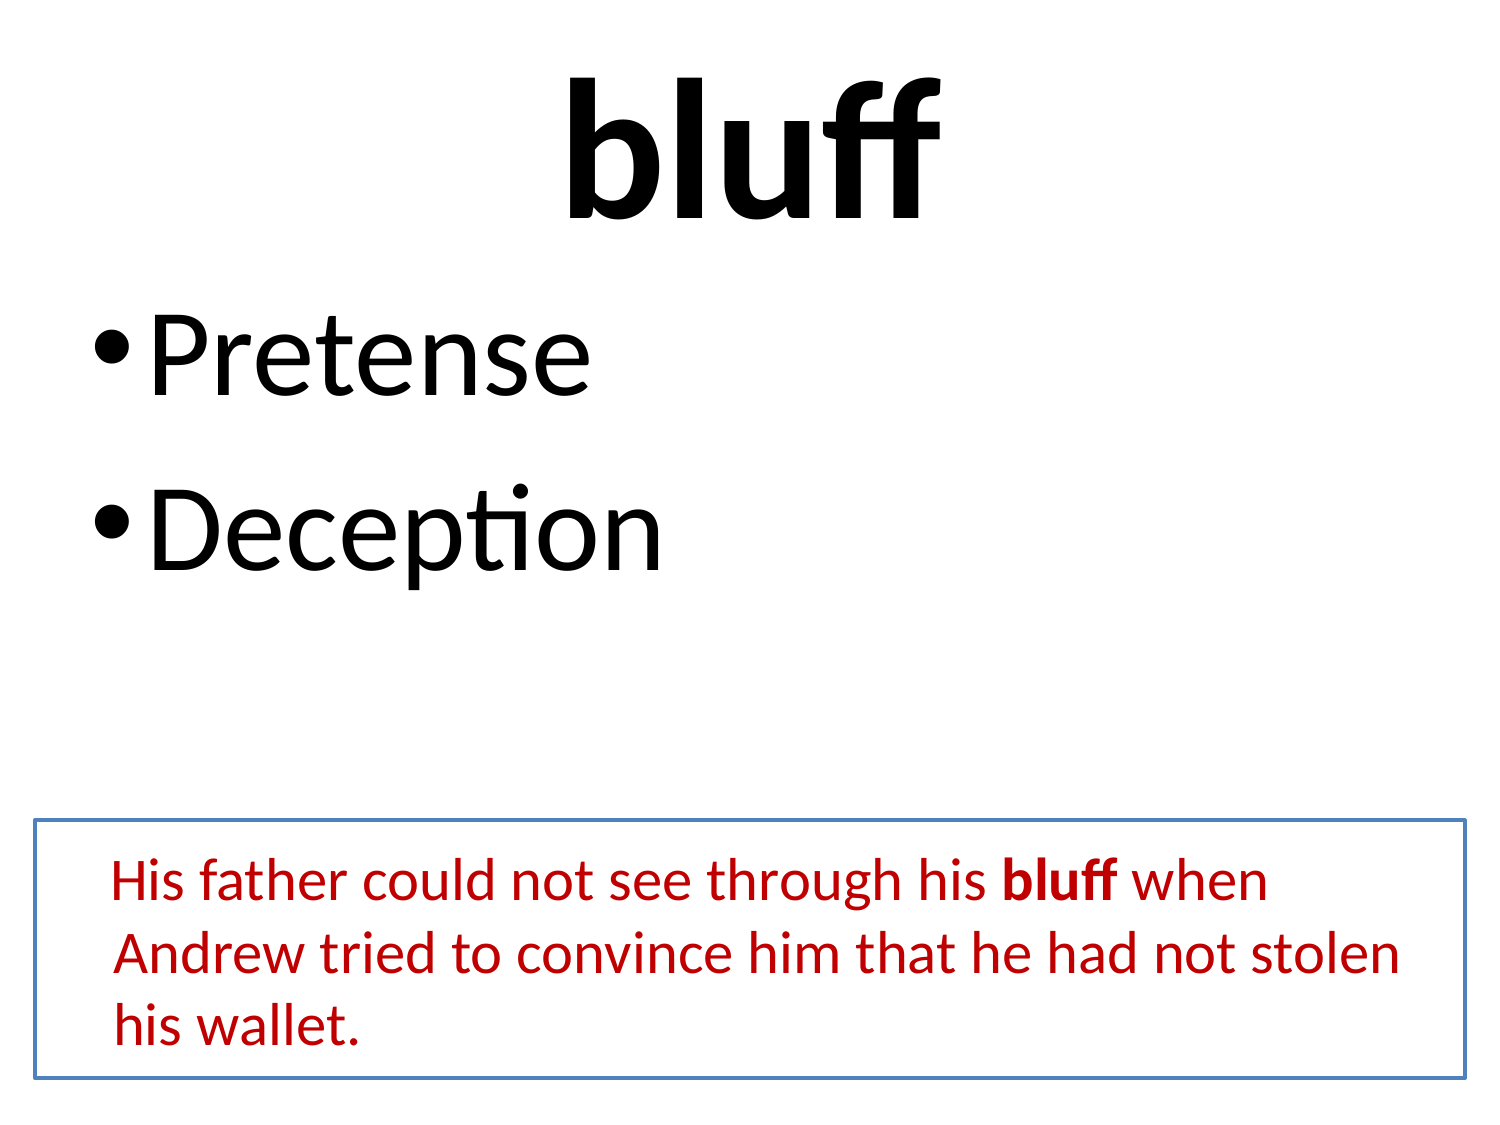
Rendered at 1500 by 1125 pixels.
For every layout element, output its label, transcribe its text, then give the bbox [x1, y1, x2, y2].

list His father could not see through his bluff when Andrew tried to convince him that he had not stolen his wallet. [46, 832, 1454, 1067]
title bluff [75, 45, 1425, 233]
list Pretense Deception [75, 262, 1425, 832]
